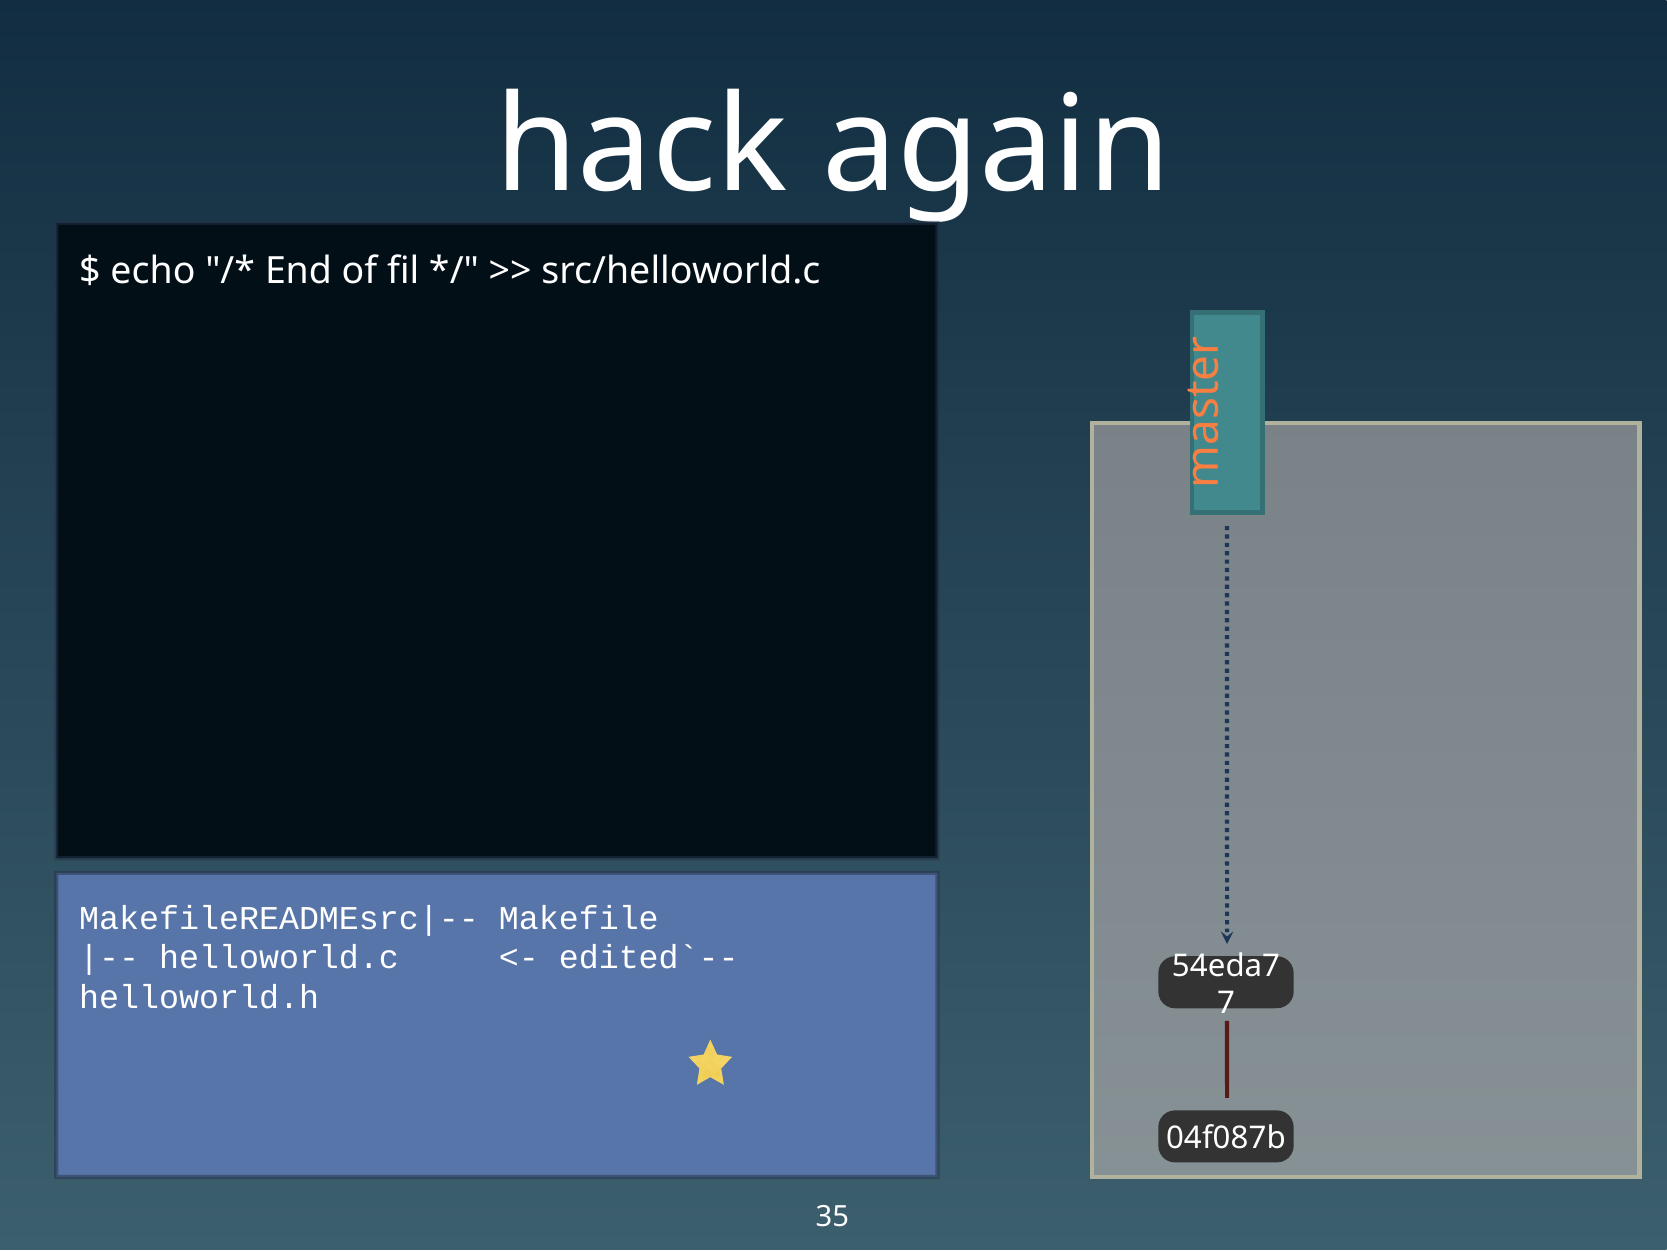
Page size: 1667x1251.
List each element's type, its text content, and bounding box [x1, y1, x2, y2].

text_box $ echo "/* End of fil */" >> src/helloworld.c [56, 222, 938, 859]
text_box [1091, 422, 1640, 1178]
text_box MakefileREADMEsrc|-- Makefile |-- helloworld.c <- edited`-- helloworld.h [56, 872, 938, 1178]
text_box [688, 1039, 733, 1085]
title hack again [73, 32, 1594, 243]
text_box 04f087b [1158, 1110, 1294, 1163]
text_box [1220, 931, 1234, 944]
text_box 54eda77 [1158, 956, 1294, 1009]
text_box 35 [810, 1189, 855, 1236]
text_box master [1191, 312, 1263, 513]
